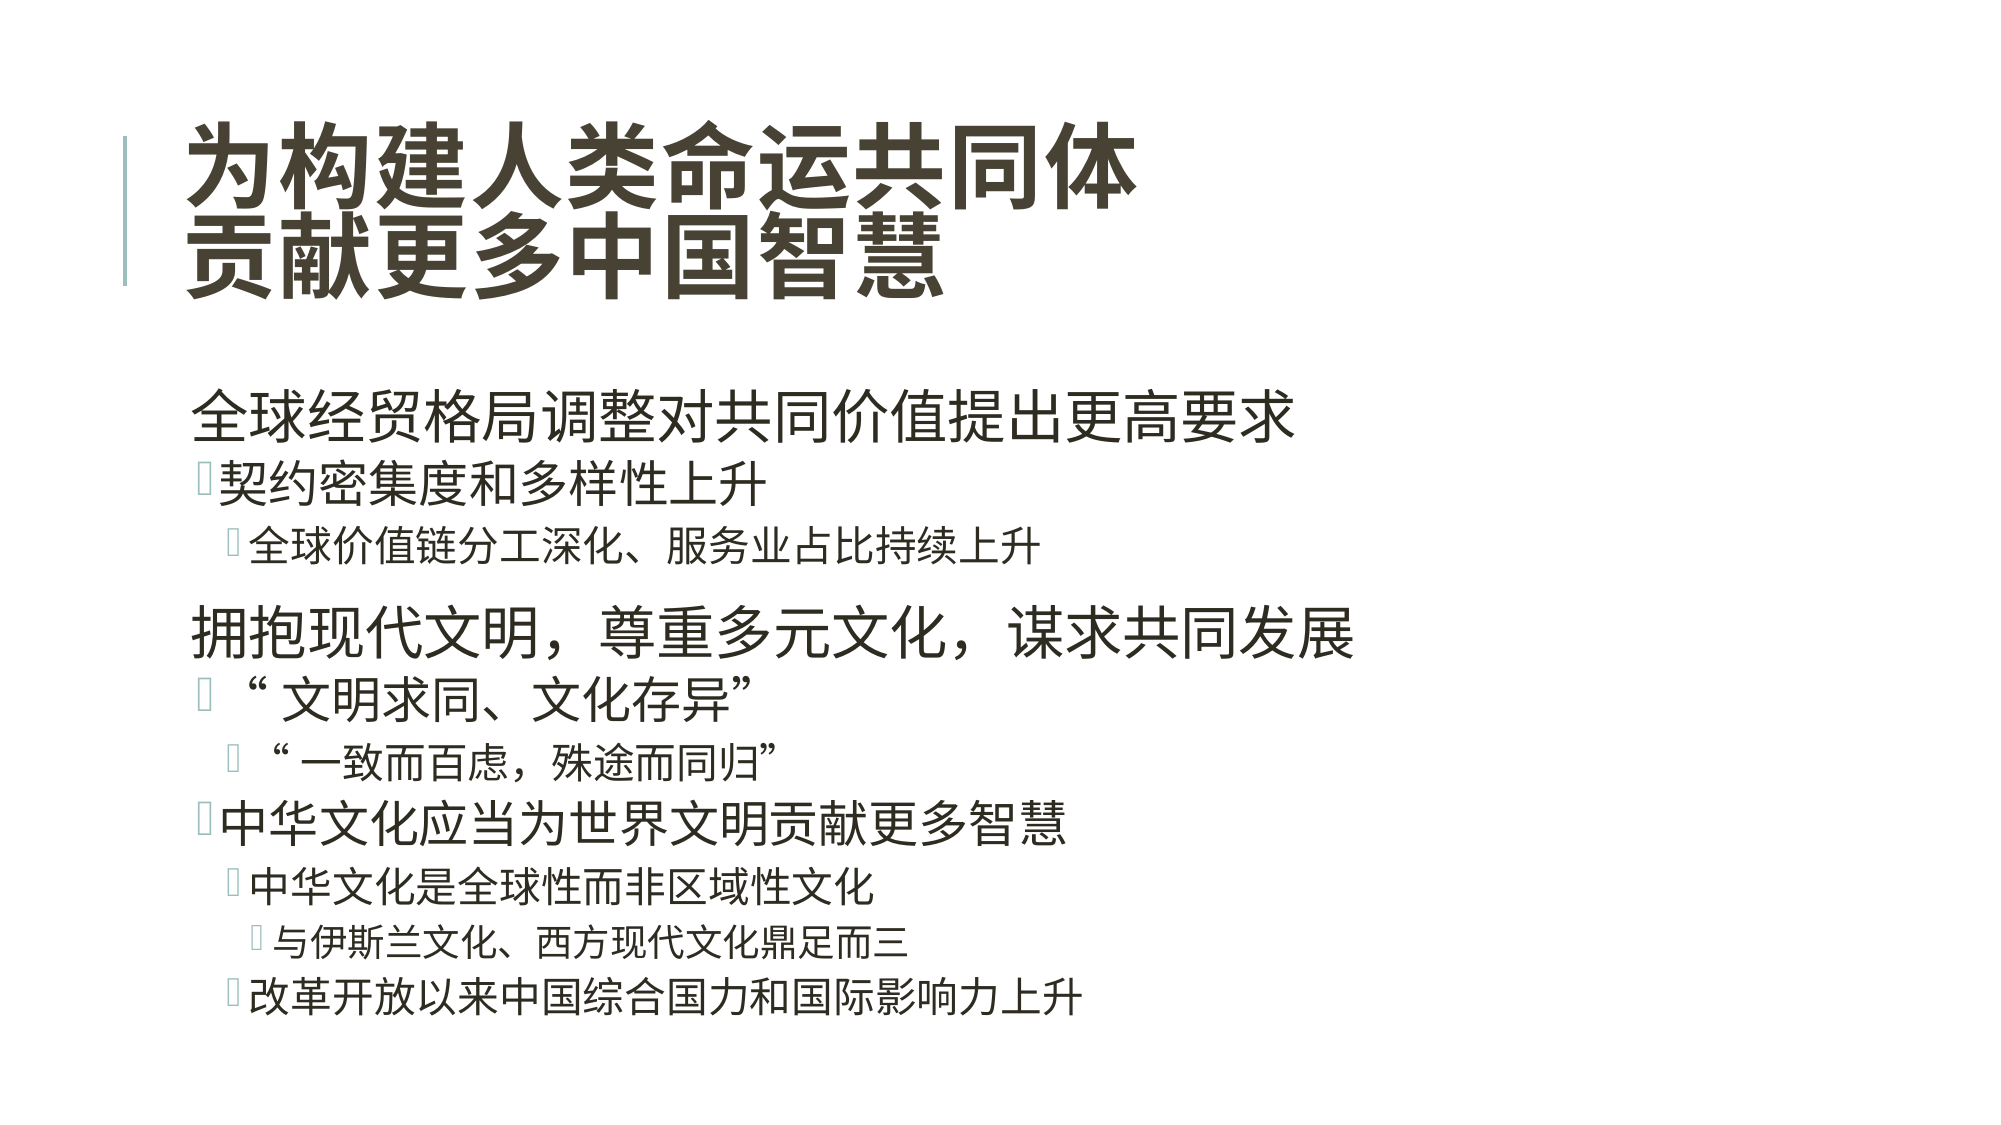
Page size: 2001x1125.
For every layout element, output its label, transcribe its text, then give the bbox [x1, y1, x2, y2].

list 全球经贸格局调整对共同价值提出更高要求 契约密集度和多样性上升 全球价值链分工深化、服务业占比持续上升 拥抱现代文明，尊重多元文化，谋求共同发展 “文明求同、文化存异” “一致而百虑，殊途而同归” 中华文化应当为世界文明贡献更多智慧 中华文化是全球性而非区域性文化 与伊斯兰文化、西方现代文化鼎足而三 改革开放以来中国综合国力和国际影响力上升 [168, 375, 1763, 1035]
title 为构建人类命运共同体 贡献更多中国智慧 [168, 96, 1763, 342]
